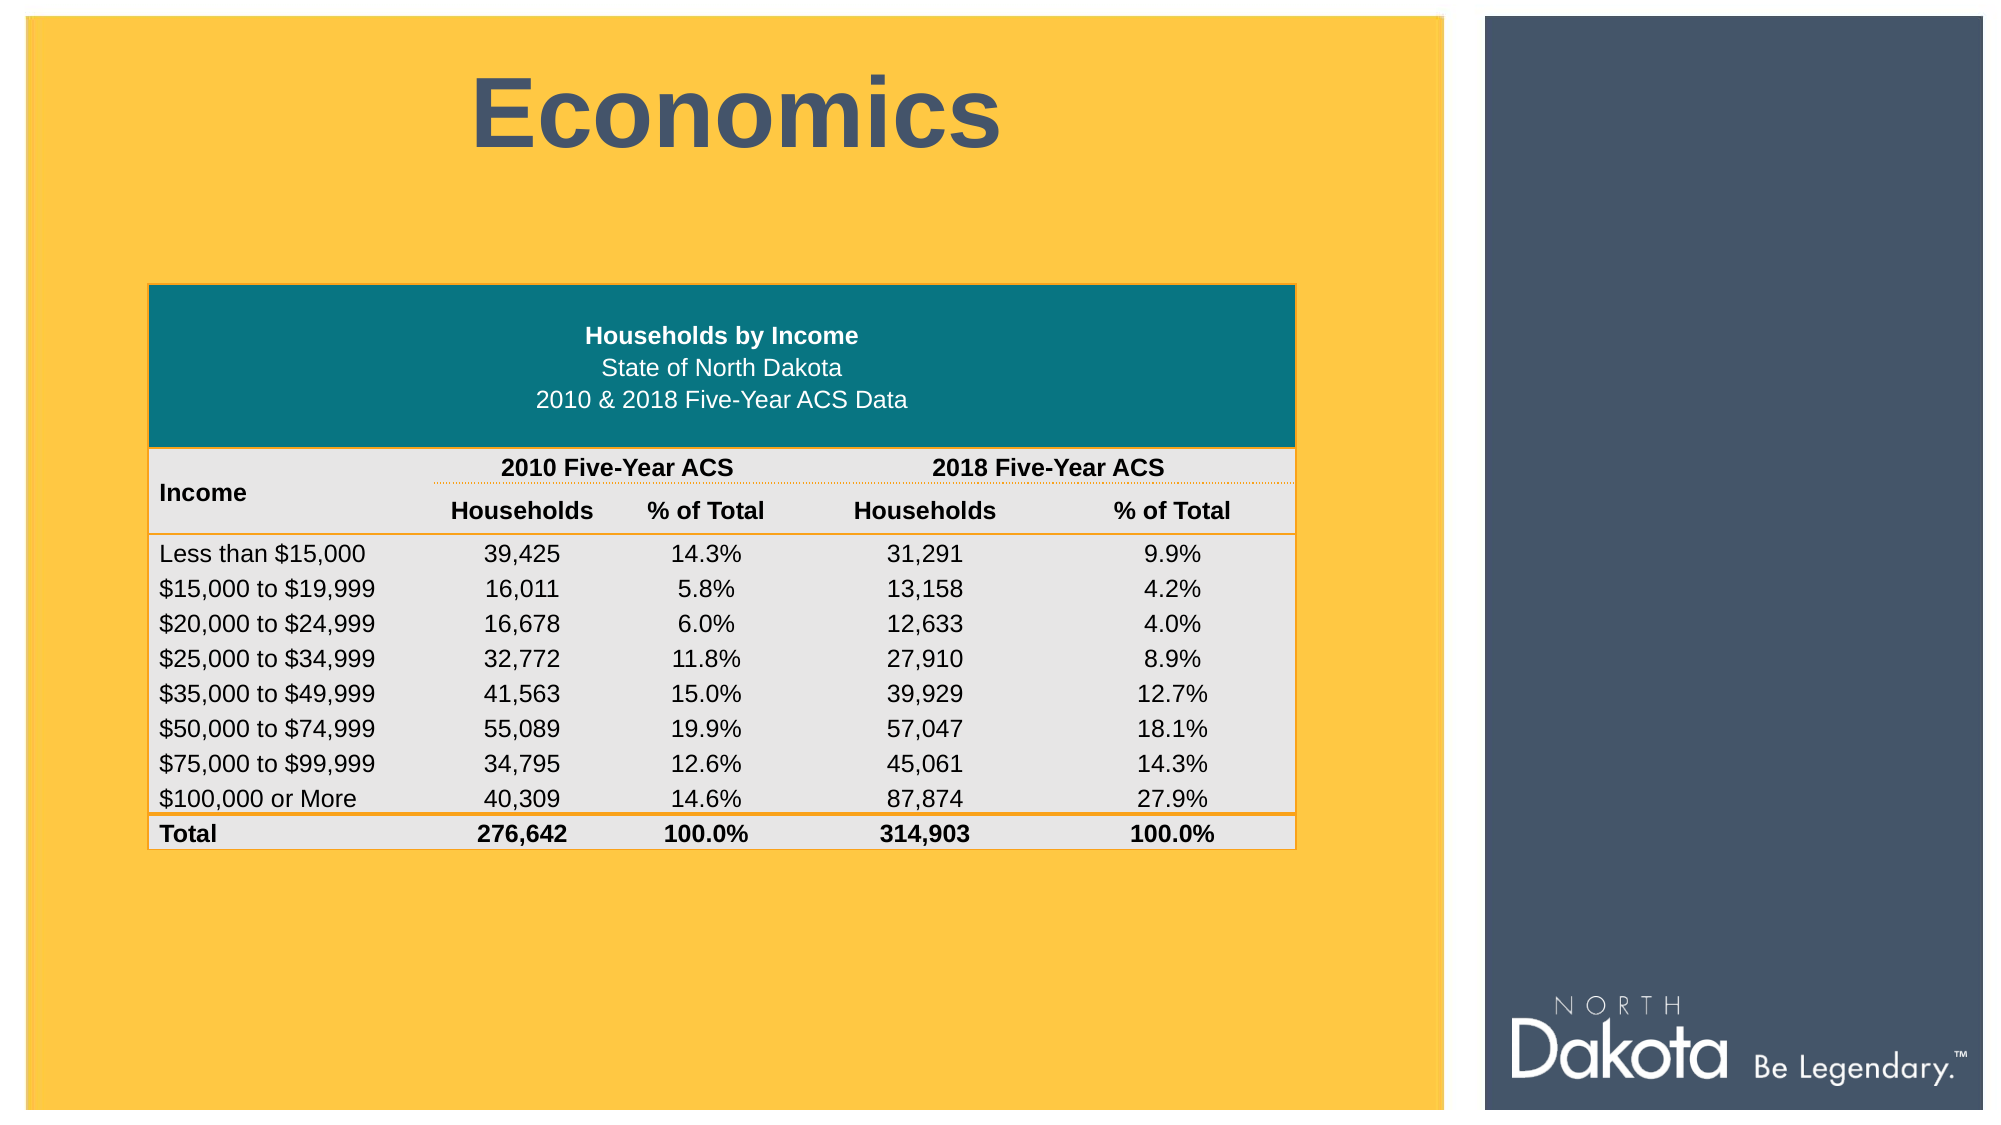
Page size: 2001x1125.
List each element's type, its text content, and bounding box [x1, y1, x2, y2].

table_cell 12,633 [802, 604, 1049, 639]
table_cell 19.9% [611, 709, 802, 744]
table_cell 32,772 [434, 639, 611, 674]
table_cell $50,000 to $74,999 [149, 709, 434, 744]
table_cell 4.0% [1049, 604, 1295, 639]
table_cell 39,425 [434, 535, 611, 569]
table_cell 2018 Five-Year ACS [802, 449, 1295, 483]
table_cell 13,158 [802, 569, 1049, 604]
table_cell % of Total [611, 483, 802, 533]
table_cell 14.3% [1049, 744, 1295, 779]
table_cell 31,291 [802, 535, 1049, 569]
table_cell % of Total [1049, 483, 1295, 533]
table_cell 15.0% [611, 674, 802, 709]
table_cell 9.9% [1049, 535, 1295, 569]
table_cell 4.2% [1049, 569, 1295, 604]
table_cell 314,903 [802, 816, 1049, 849]
table_cell Income [149, 449, 434, 533]
table_cell $25,000 to $34,999 [149, 639, 434, 674]
table_cell 55,089 [434, 709, 611, 744]
table_cell Households [434, 483, 611, 533]
table_cell 40,309 [434, 779, 611, 812]
table_cell 41,563 [434, 674, 611, 709]
table_cell 5.8% [611, 569, 802, 604]
table_cell Total [149, 816, 434, 849]
table_cell 14.6% [611, 779, 802, 812]
table_cell 27,910 [802, 639, 1049, 674]
table_cell 16,011 [434, 569, 611, 604]
table_cell 34,795 [434, 744, 611, 779]
table_cell $35,000 to $49,999 [149, 674, 434, 709]
table_cell 27.9% [1049, 779, 1295, 812]
text_box Economics [41, 48, 1433, 1093]
picture [0, 0, 2000, 1110]
table_cell 45,061 [802, 744, 1049, 779]
table_cell 16,678 [434, 604, 611, 639]
table_cell Less than $15,000 [149, 535, 434, 569]
table_cell 57,047 [802, 709, 1049, 744]
table_cell 11.8% [611, 639, 802, 674]
table_cell $75,000 to $99,999 [149, 744, 434, 779]
table_cell 12.6% [611, 744, 802, 779]
table_cell $100,000 or More [149, 779, 434, 812]
table_cell $20,000 to $24,999 [149, 604, 434, 639]
table_header Households by Income State of North Dakota 2010 & 2018 Five-Year ACS Data [149, 285, 1295, 447]
table_cell 8.9% [1049, 639, 1295, 674]
table_cell Households [802, 483, 1049, 533]
table_cell 6.0% [611, 604, 802, 639]
table_cell $15,000 to $19,999 [149, 569, 434, 604]
table_cell 39,929 [802, 674, 1049, 709]
table_cell 100.0% [1049, 816, 1295, 849]
table_cell 2010 Five-Year ACS [434, 449, 802, 483]
table_cell 100.0% [611, 816, 802, 849]
table_cell 276,642 [434, 816, 611, 849]
table_cell 18.1% [1049, 709, 1295, 744]
table_cell 14.3% [611, 535, 802, 569]
table_cell 87,874 [802, 779, 1049, 812]
table_cell 12.7% [1049, 674, 1295, 709]
